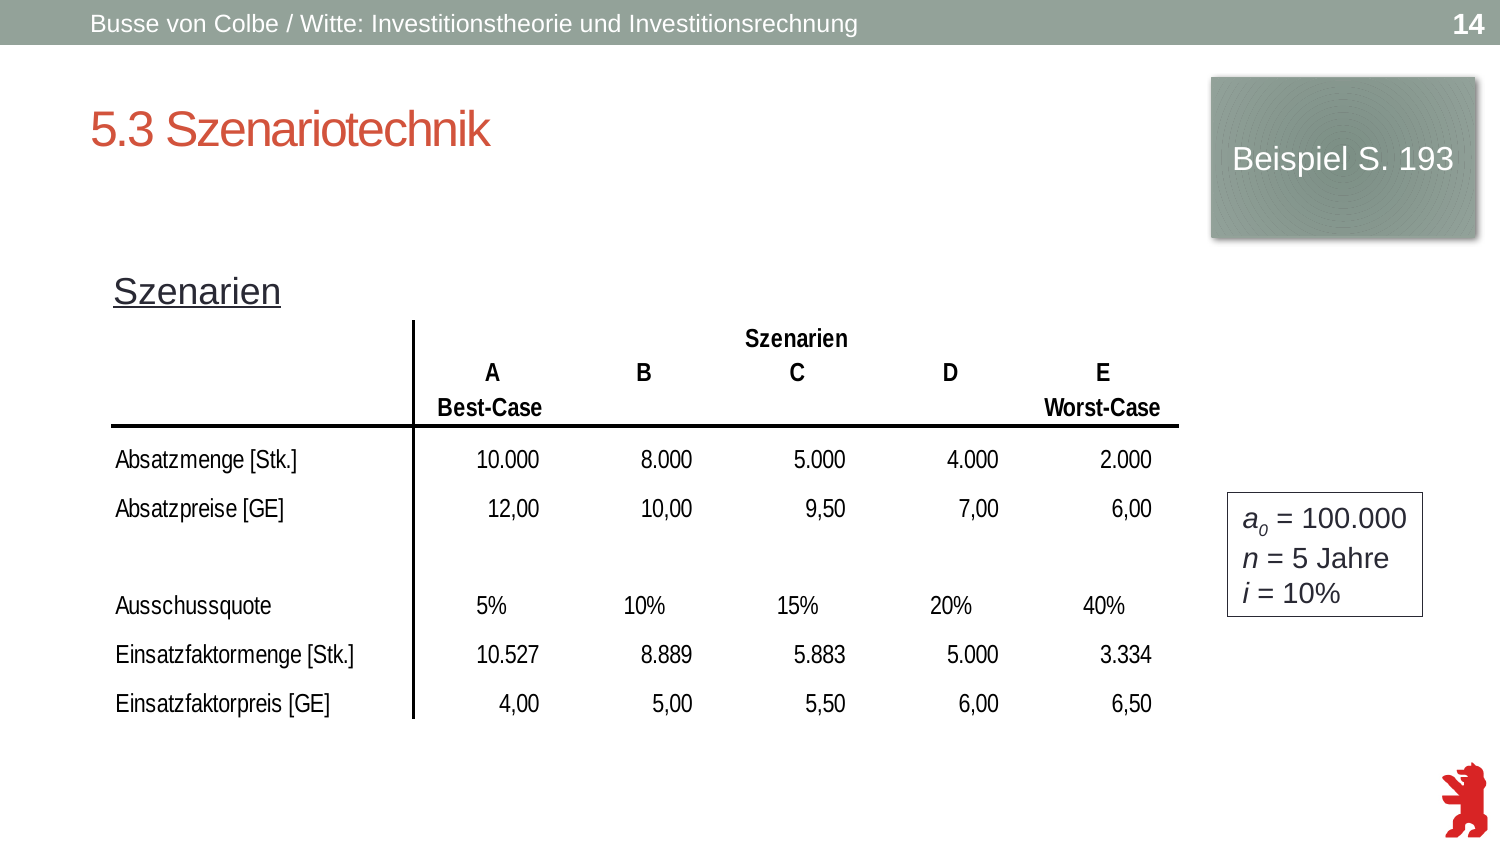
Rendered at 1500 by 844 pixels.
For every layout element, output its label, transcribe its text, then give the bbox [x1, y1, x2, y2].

slide_number 14 [1325, 2, 1500, 43]
picture [110, 319, 1181, 721]
picture [1434, 760, 1500, 844]
text_box a0 = 100.000 n = 5 Jahre i = 10% [1227, 492, 1423, 617]
text_box Beispiel S. 193 [1211, 77, 1475, 238]
text_box Busse von Colbe / Witte: Investitionstheorie und Investitionsrechnung [75, 2, 1238, 43]
title 5.3 Szenariotechnik [75, 65, 1425, 188]
text_box Szenarien [98, 259, 297, 320]
